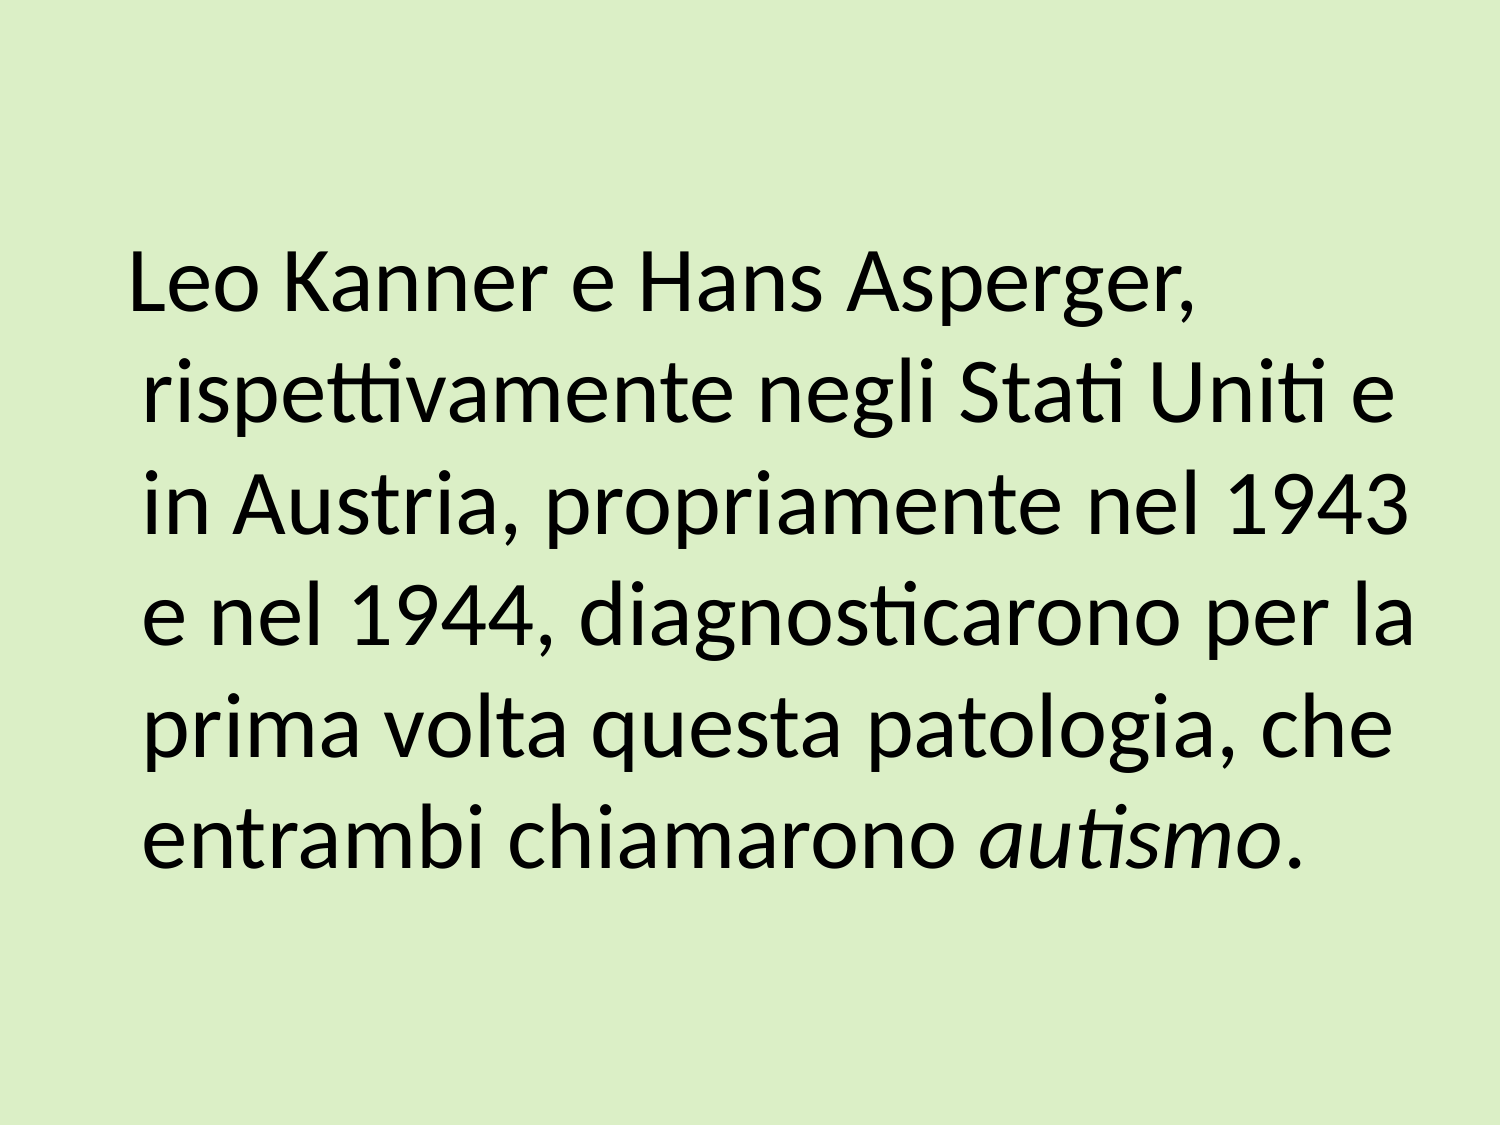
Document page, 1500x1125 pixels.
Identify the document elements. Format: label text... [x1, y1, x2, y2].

list Leo Kanner e Hans Asperger, rispettivamente negli Stati Uniti e in Austria, propriamente nel 1943 e nel 1944, diagnosticarono per la prima volta questa patologia, che entrambi chiamarono autismo. [70, 210, 1454, 938]
